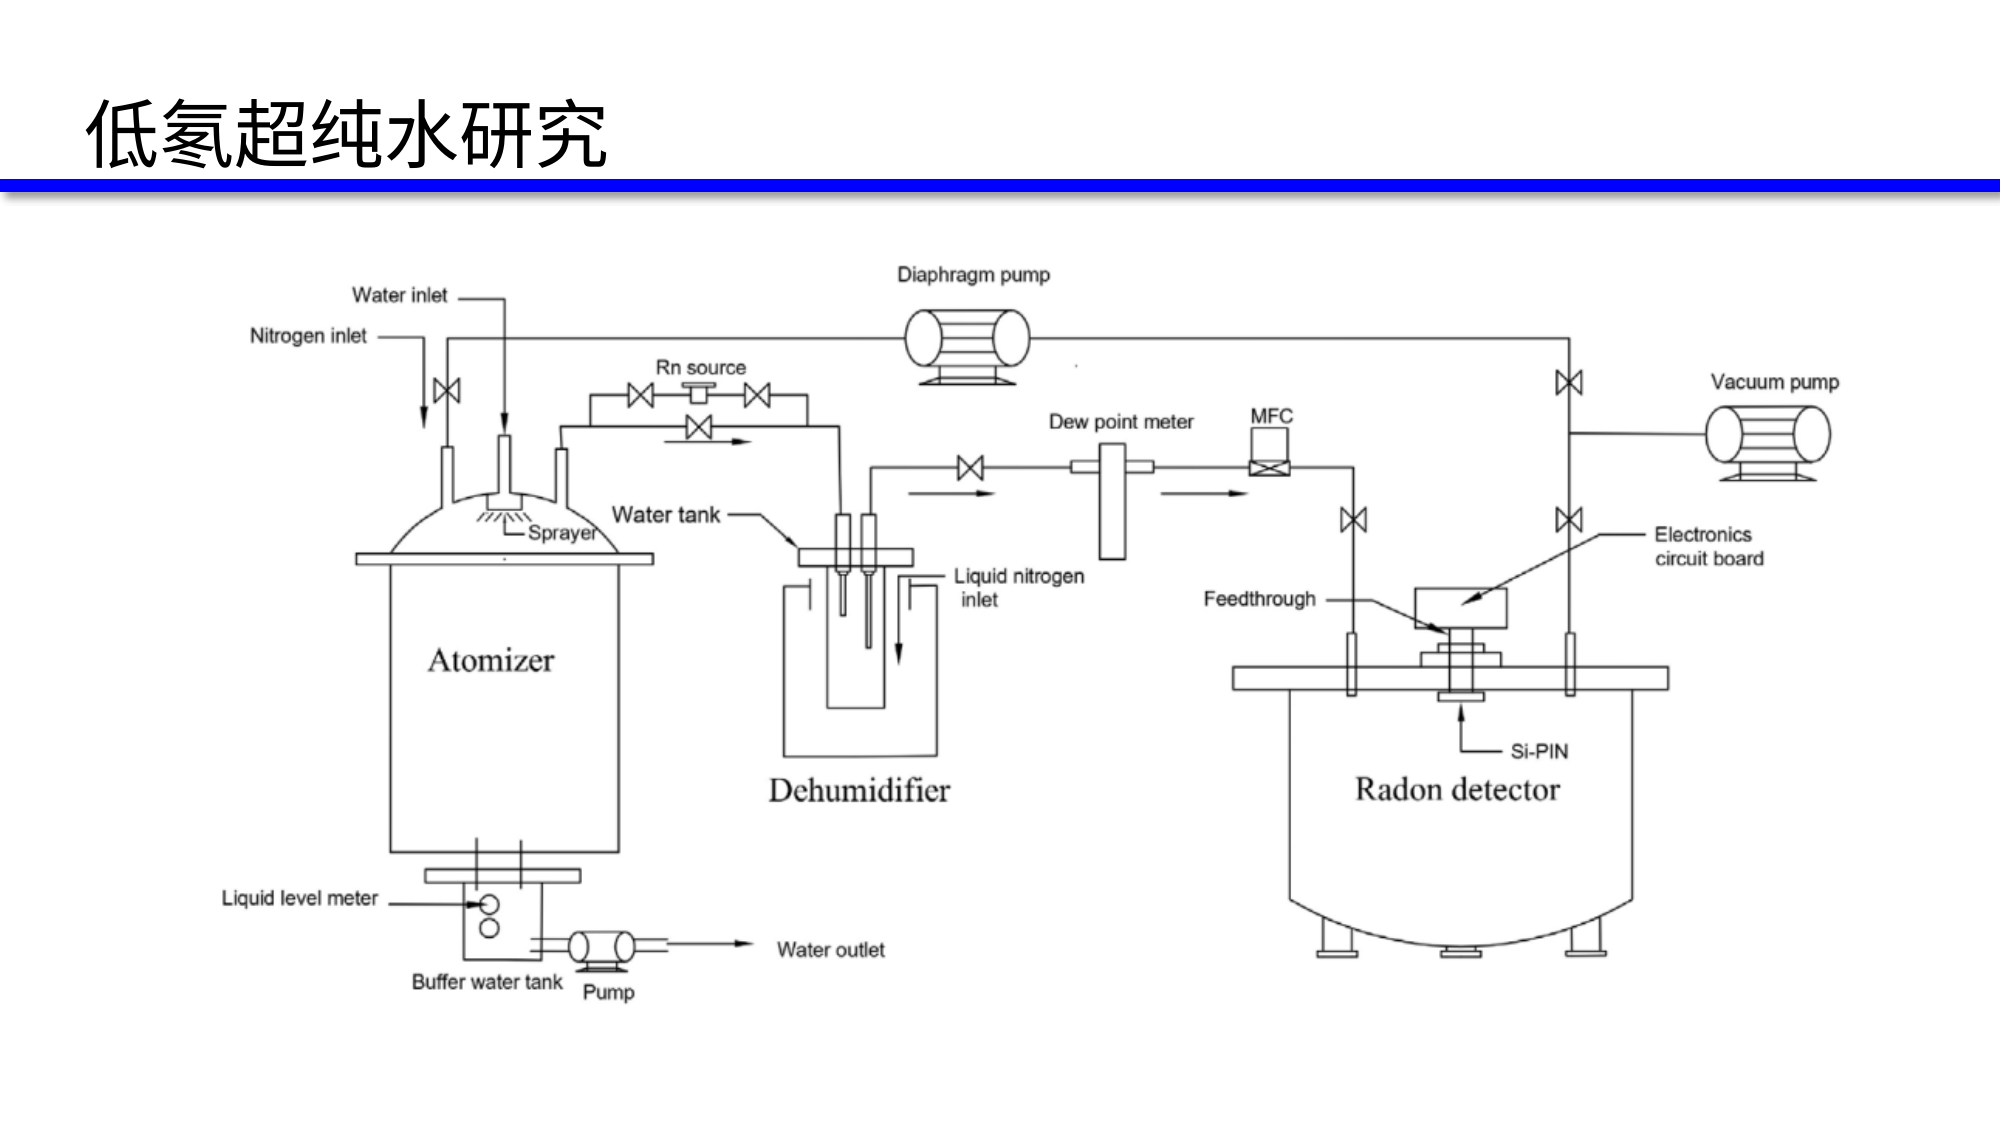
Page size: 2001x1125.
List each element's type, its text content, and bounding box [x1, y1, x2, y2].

text_box 低氡超纯水研究 [69, 34, 1070, 179]
text_box [0, 179, 2000, 192]
picture [116, 243, 1884, 1033]
